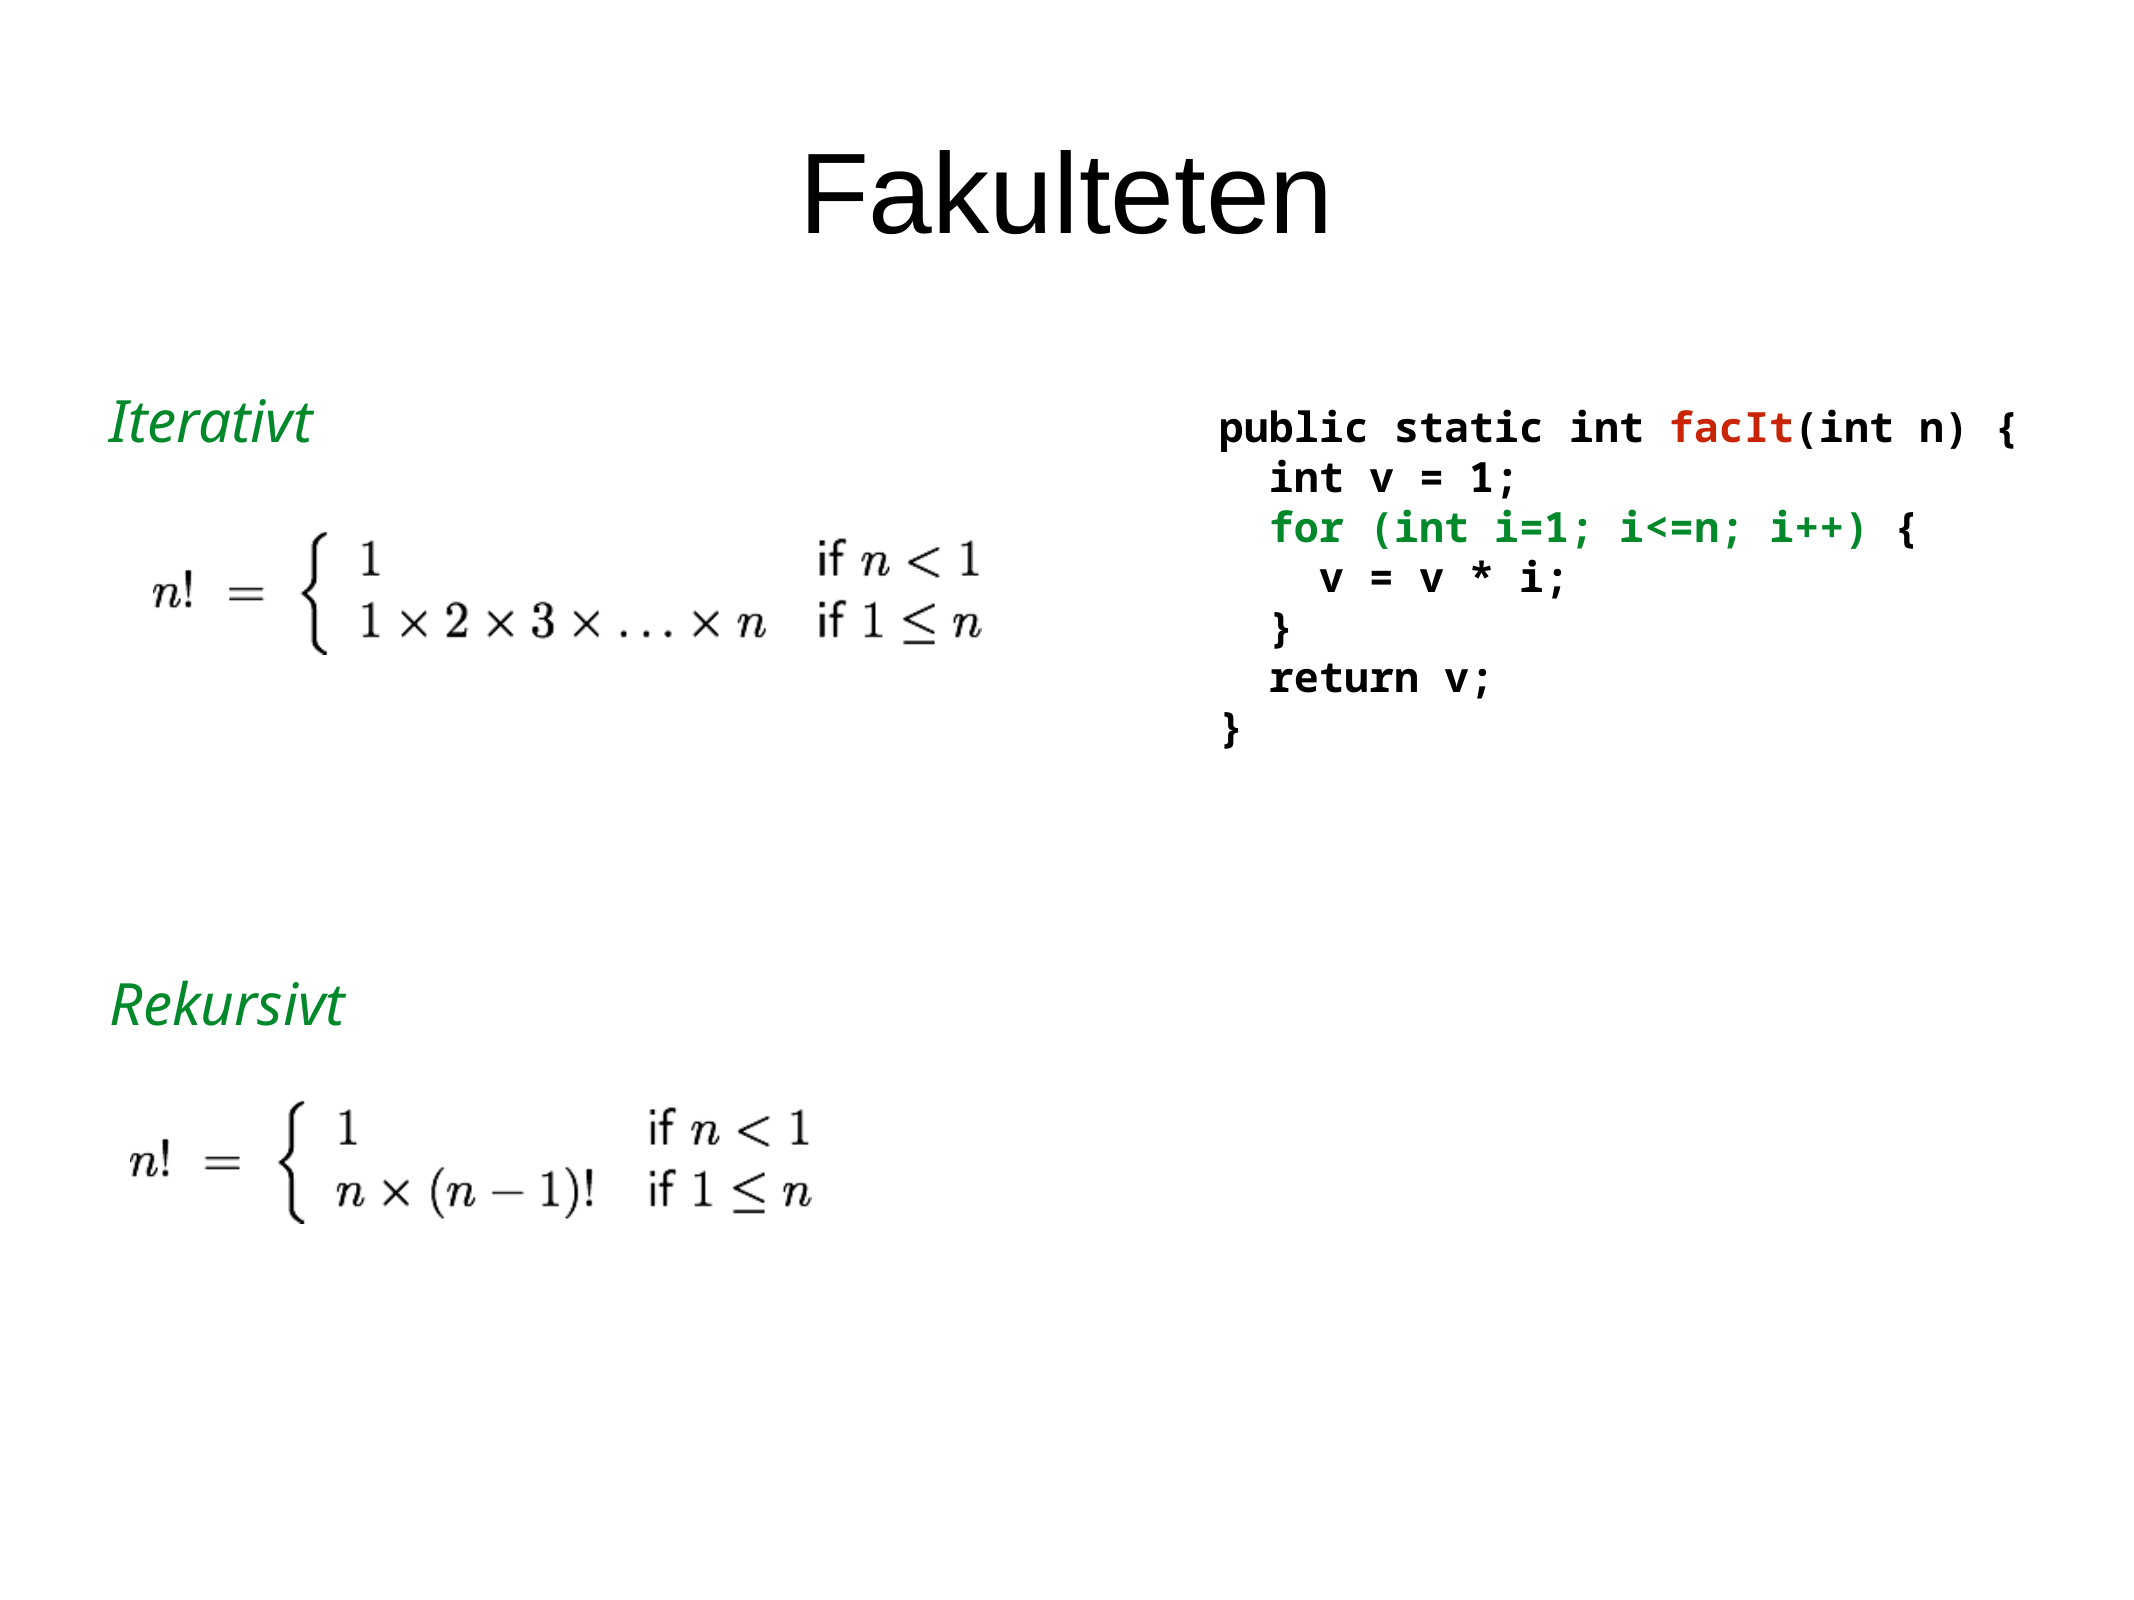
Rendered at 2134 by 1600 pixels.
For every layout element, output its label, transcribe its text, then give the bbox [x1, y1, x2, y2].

text_box public static int facIt(int n) { int v = 1; for (int i=1; i<=n; i++) { v = v * i; } return v; } [1218, 400, 2134, 752]
text_box Fakulteten [10, 10, 2123, 365]
picture [153, 532, 982, 655]
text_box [109, 966, 812, 1225]
text_box Iterativt [109, 383, 739, 454]
